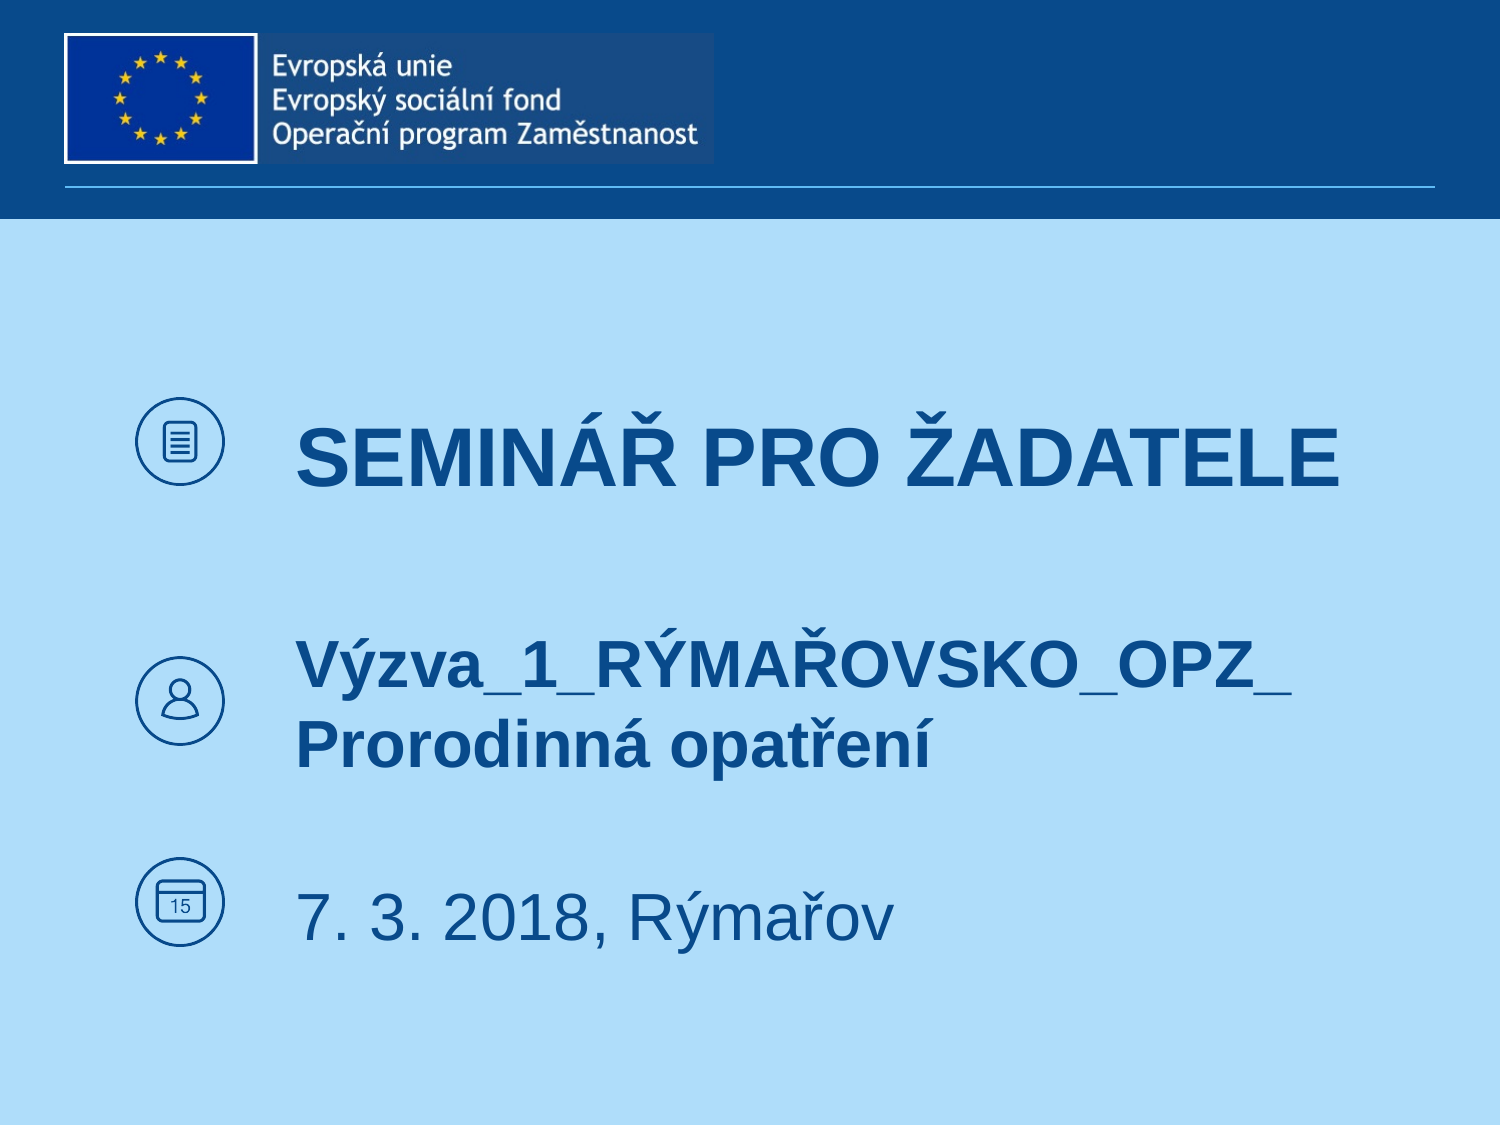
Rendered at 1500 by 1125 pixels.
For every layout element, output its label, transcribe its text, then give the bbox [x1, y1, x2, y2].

picture [135, 656, 225, 746]
list 7. 3. 2018, Rýmařov [289, 869, 1483, 959]
picture [64, 33, 714, 164]
title Seminář pro žadatele [289, 302, 1388, 504]
list Výzva_1_RÝMAŘOVSKO_OPZ_ Prorodinná opatření [289, 656, 1483, 746]
picture [135, 396, 225, 486]
picture [135, 857, 225, 947]
